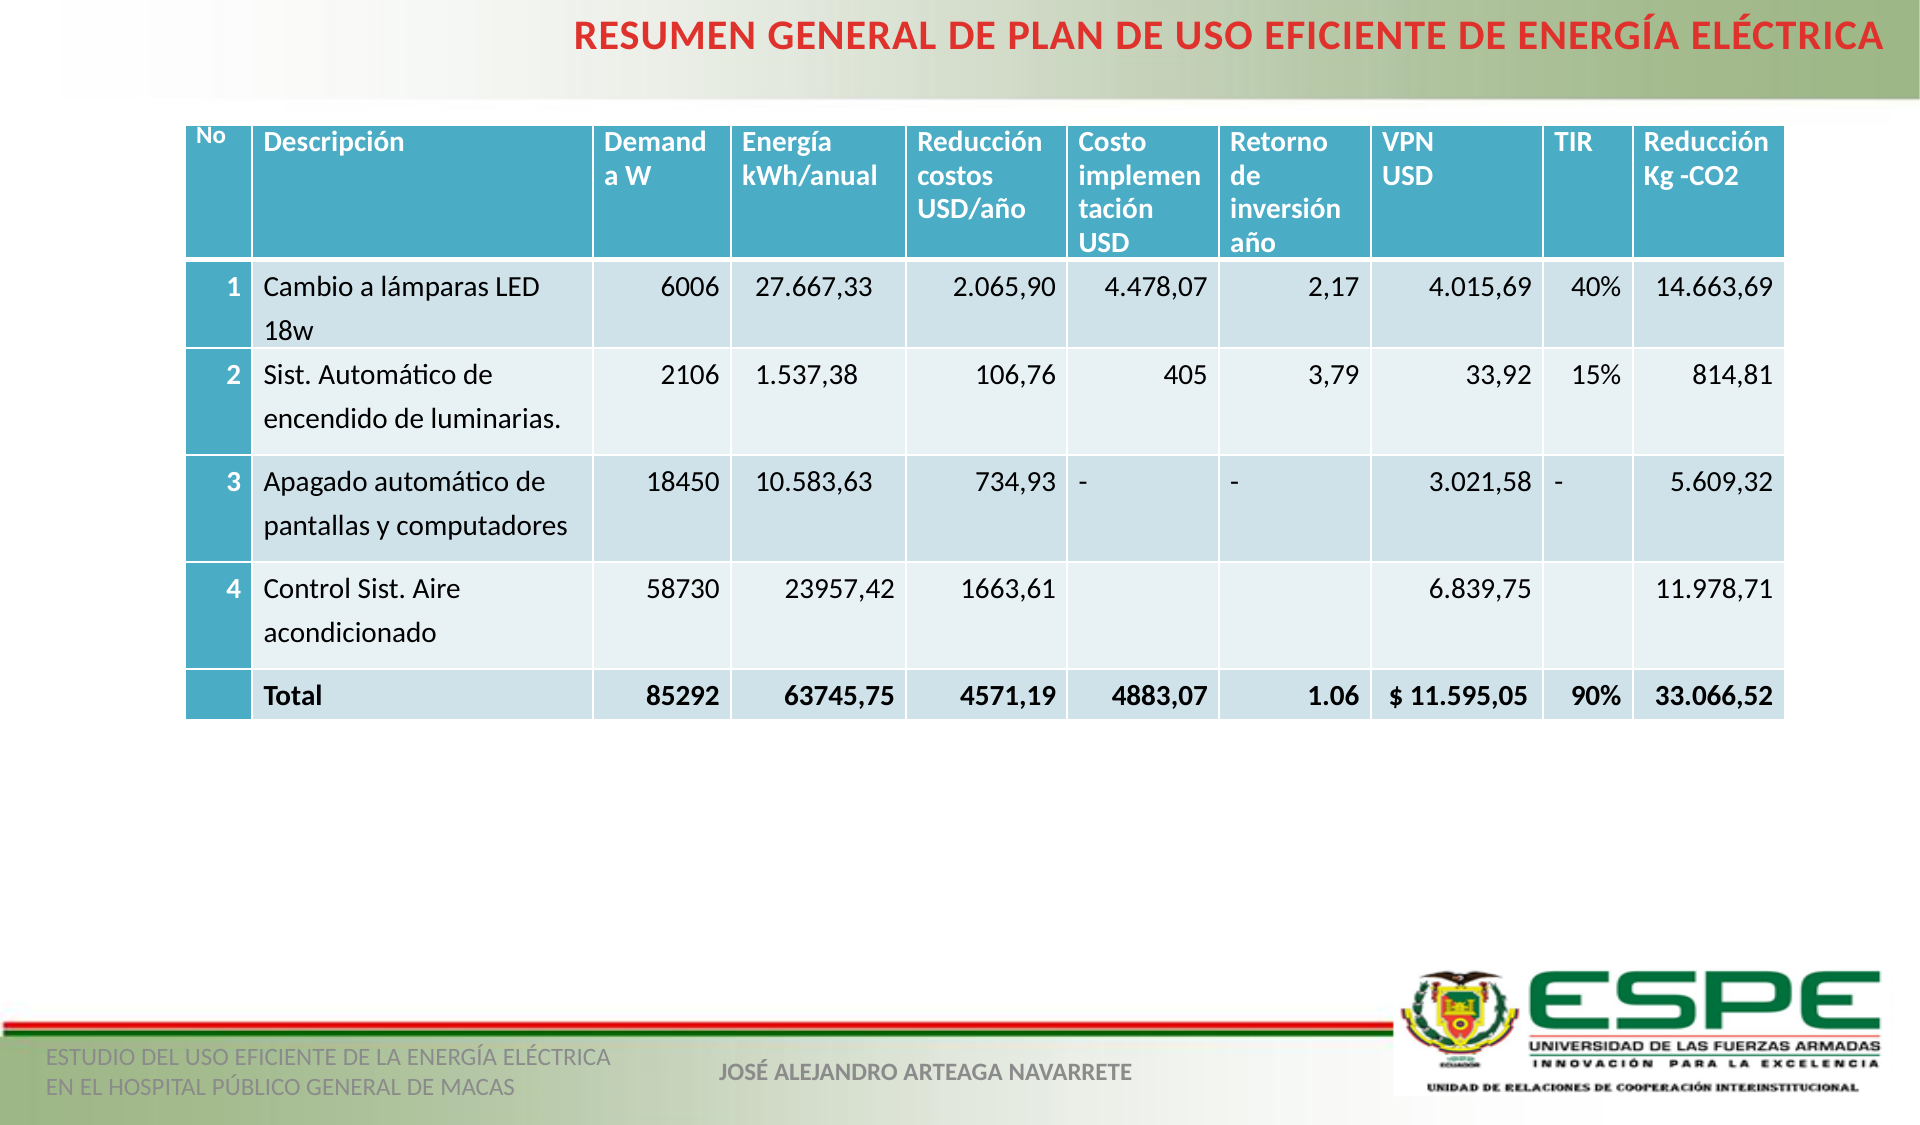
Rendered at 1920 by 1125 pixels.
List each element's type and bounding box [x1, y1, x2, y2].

table_cell [1372, 670, 1542, 719]
picture [0, 0, 1920, 1125]
table_cell [1634, 456, 1784, 561]
table_cell [1634, 349, 1784, 454]
table_cell [907, 670, 1066, 719]
table_cell [186, 670, 251, 719]
table_cell [1544, 670, 1632, 719]
table_cell [1372, 563, 1542, 668]
table_header [594, 126, 730, 257]
table_cell [1544, 456, 1632, 561]
table_cell [253, 670, 592, 719]
table_cell [1068, 670, 1218, 719]
table_cell [732, 349, 905, 454]
table_header [253, 126, 592, 257]
slide_number [30, 1040, 659, 1101]
table_cell [594, 349, 730, 454]
table_cell [253, 349, 592, 454]
table_cell [907, 349, 1066, 454]
table_cell [907, 563, 1066, 668]
table_cell [732, 563, 905, 668]
table_cell [186, 349, 251, 454]
table_cell [1372, 349, 1542, 454]
table_cell [1634, 563, 1784, 668]
table_cell [907, 262, 1066, 347]
table_cell [594, 670, 730, 719]
table_cell [186, 563, 251, 668]
table_cell [907, 456, 1066, 561]
table_cell [253, 563, 592, 668]
table_cell [186, 262, 251, 347]
table_cell [253, 456, 592, 561]
table_header [1544, 126, 1632, 257]
table_cell [1372, 262, 1542, 347]
text_box [548, 0, 1920, 104]
table_cell [732, 262, 905, 347]
table_cell [594, 563, 730, 668]
table_header [1372, 126, 1542, 257]
table_cell [1068, 262, 1218, 347]
table_header [1068, 126, 1218, 257]
table_header [1220, 126, 1370, 257]
table_cell [1220, 563, 1370, 668]
table_cell [1634, 670, 1784, 719]
table_cell [1220, 456, 1370, 561]
table_cell [732, 456, 905, 561]
table_header [732, 126, 905, 257]
table_header [1634, 126, 1784, 257]
table_cell [1372, 456, 1542, 561]
table_cell [1220, 262, 1370, 347]
table_header [186, 126, 251, 257]
table_cell [253, 262, 592, 347]
table_cell [1544, 349, 1632, 454]
text_box [704, 1040, 1152, 1101]
table_cell [1068, 563, 1218, 668]
table_cell [732, 670, 905, 719]
table_header [907, 126, 1066, 257]
table_cell [594, 262, 730, 347]
table_cell [1220, 670, 1370, 719]
table_cell [1220, 349, 1370, 454]
table_cell [186, 456, 251, 561]
table_cell [1634, 262, 1784, 347]
table_cell [1068, 456, 1218, 561]
table_cell [1544, 563, 1632, 668]
table_cell [594, 456, 730, 561]
table_cell [1544, 262, 1632, 347]
table_cell [1068, 349, 1218, 454]
